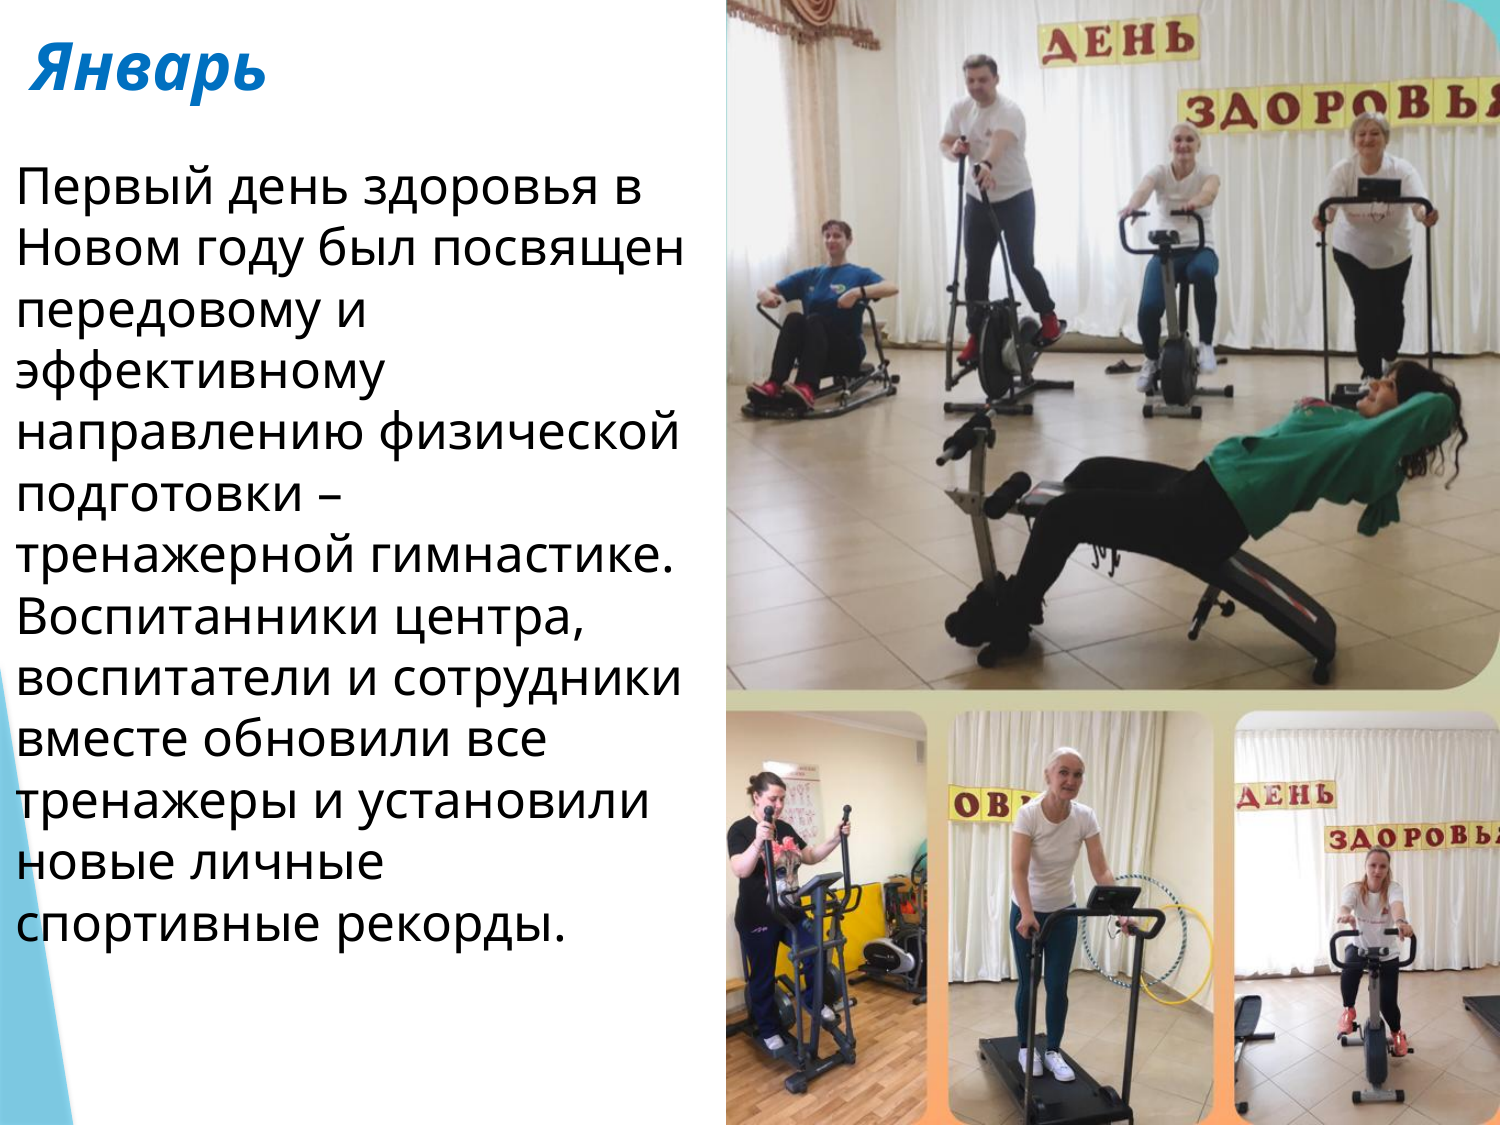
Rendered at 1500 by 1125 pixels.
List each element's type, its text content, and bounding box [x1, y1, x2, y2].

title Первый день здоровья в Новом году был посвящен передовому и эффективному направлению физической подготовки – тренажерной гимнастике. Воспитанники центра, воспитатели и сотрудники вместе обновили все тренажеры и установили новые личные спортивные рекорды. [0, 145, 711, 1041]
picture [725, 0, 1500, 1125]
text_box Январь [17, 15, 311, 111]
